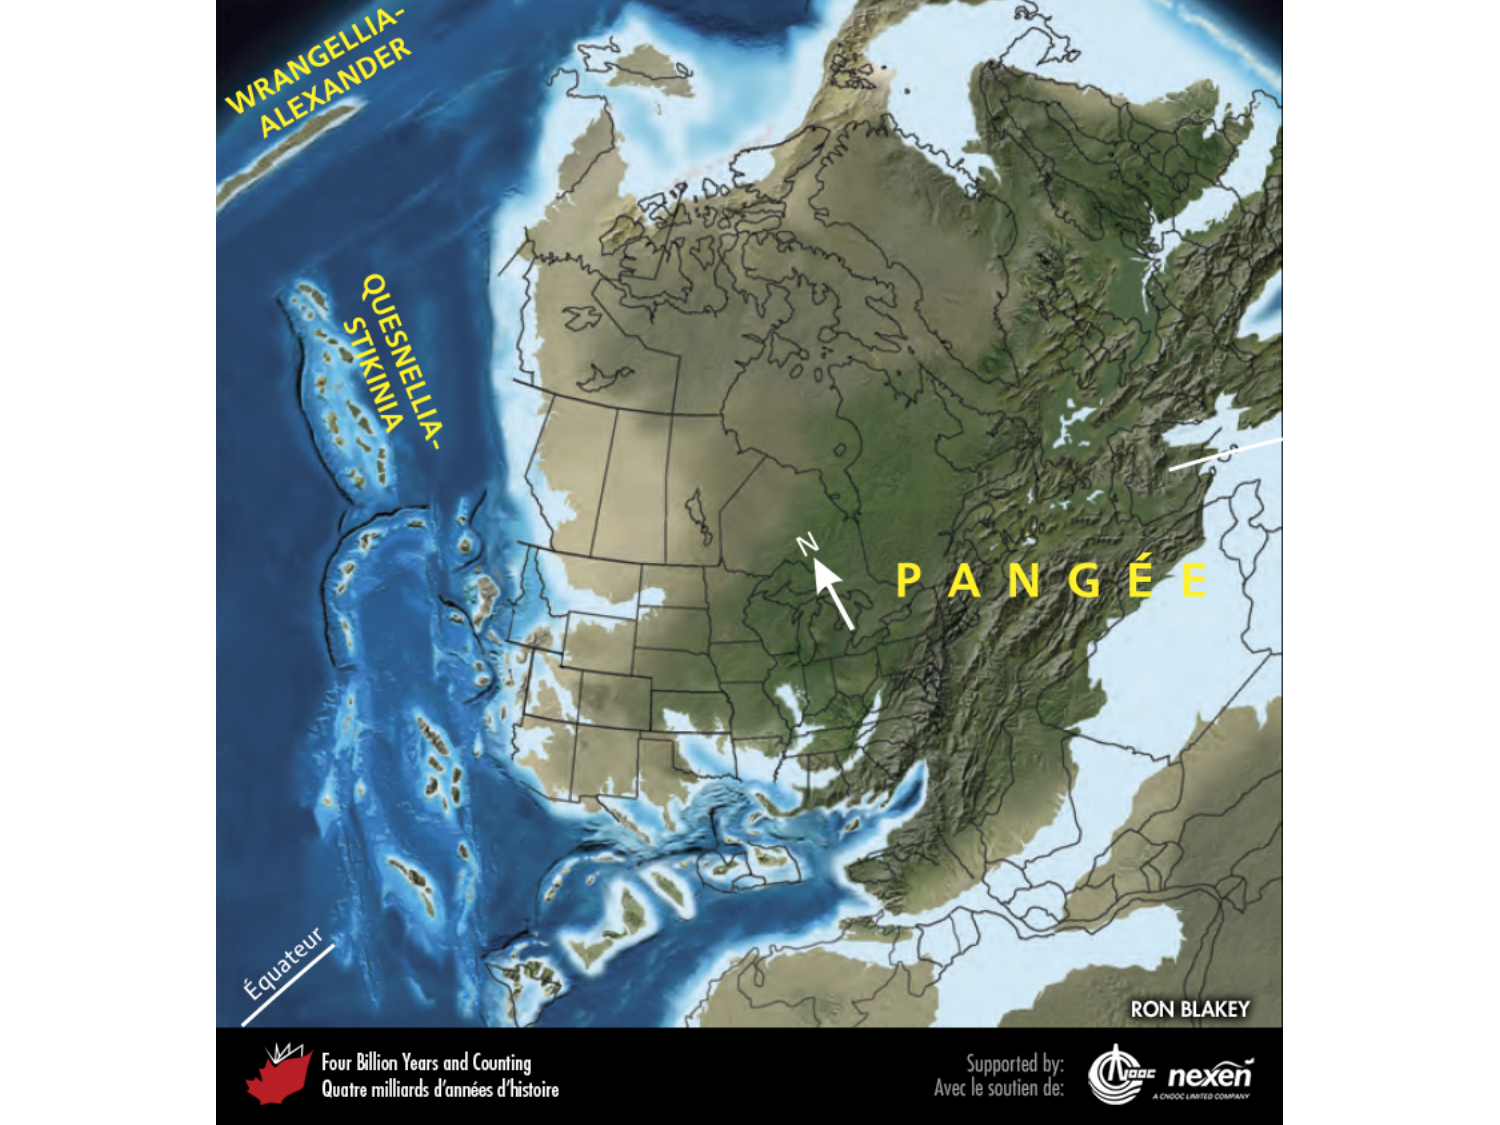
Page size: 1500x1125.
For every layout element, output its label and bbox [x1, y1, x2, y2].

picture [216, 0, 1284, 1125]
